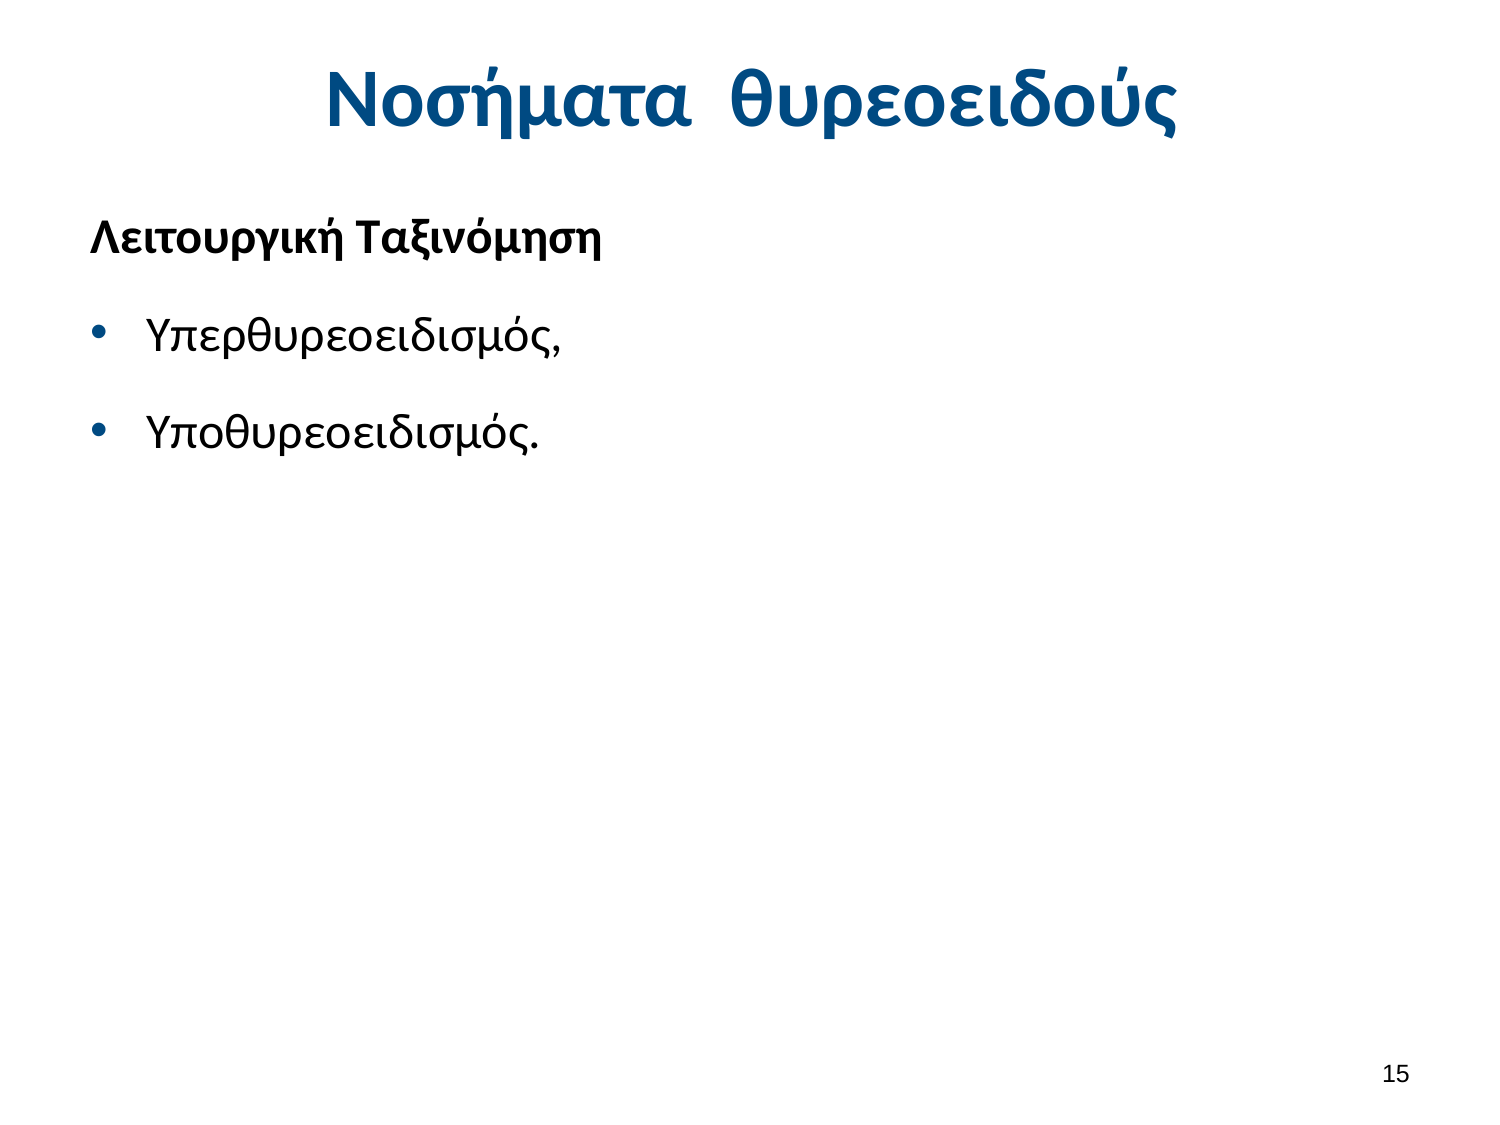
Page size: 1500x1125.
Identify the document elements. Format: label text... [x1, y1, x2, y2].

list Λειτουργική Ταξινόμηση Υπερθυρεοειδισμός, Υποθυρεοειδισμός. [75, 196, 1425, 1024]
title Νοσήματα θυρεοειδούς [76, 19, 1427, 169]
slide_number 14 [1074, 1042, 1425, 1103]
